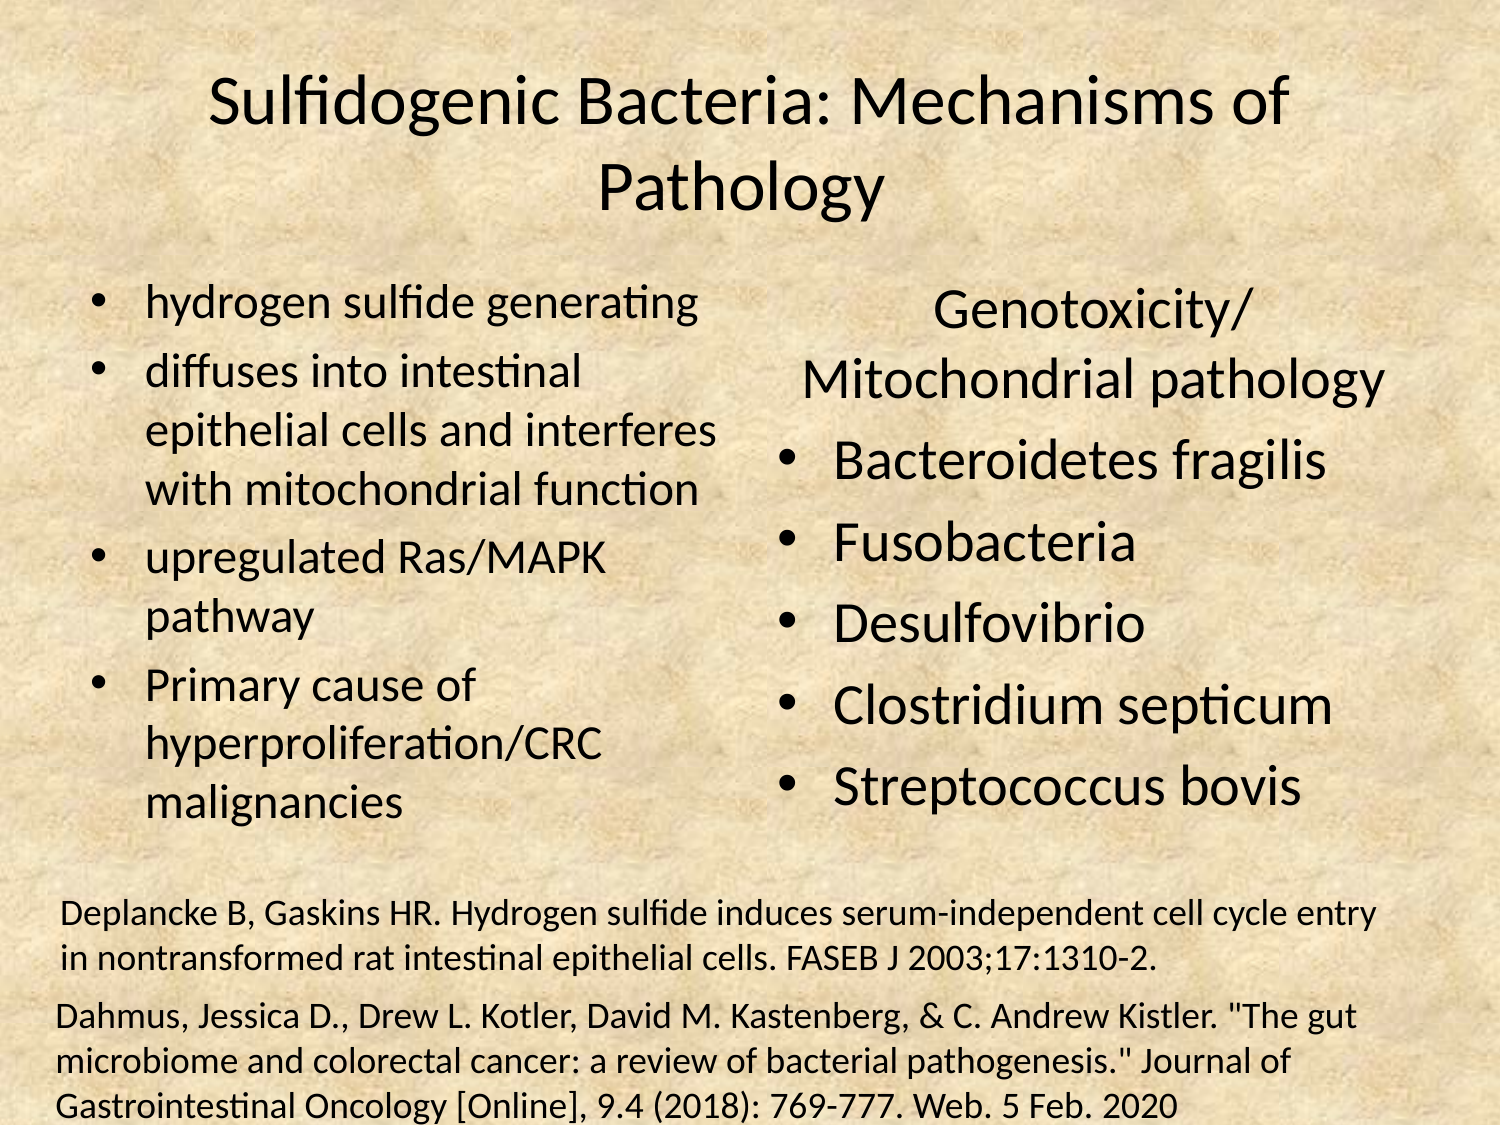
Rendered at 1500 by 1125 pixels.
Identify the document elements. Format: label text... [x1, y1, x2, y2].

text_box Dahmus, Jessica D., Drew L. Kotler, David M. Kastenberg, & C. Andrew Kistler. "The gut microbiome and colorectal cancer: a review of bacterial pathogenesis." Journal of Gastrointestinal Oncology [Online], 9.4 (2018): 769-777. Web. 5 Feb. 2020 [40, 983, 1461, 1125]
text_box Deplancke B, Gaskins HR. Hydrogen sulfide induces serum-independent cell cycle entry in nontransformed rat intestinal epithelial cells. FASEB J 2003;17:1310-2. [45, 880, 1413, 986]
list Genotoxicity/Mitochondrial pathology Bacteroidetes fragilis Fusobacteria Desulfovibrio Clostridium septicum Streptococcus bovis [762, 636, 1425, 1005]
list Genotoxicity/Mitochondrial pathology Bacteroidetes fragilis Fusobacteria Desulfovibrio Clostridium septicum Streptococcus bovis [762, 262, 1425, 529]
list hydrogen sulfide generating diffuses into intestinal epithelial cells and interferes with mitochondrial function upregulated Ras/MAPK pathway Primary cause of hyperproliferation/CRC malignancies [75, 262, 738, 880]
title Sulfidogenic Bacteria: Mechanisms of Pathology [75, 45, 1425, 233]
text_box [762, 529, 1425, 636]
picture [0, 0, 1500, 1125]
